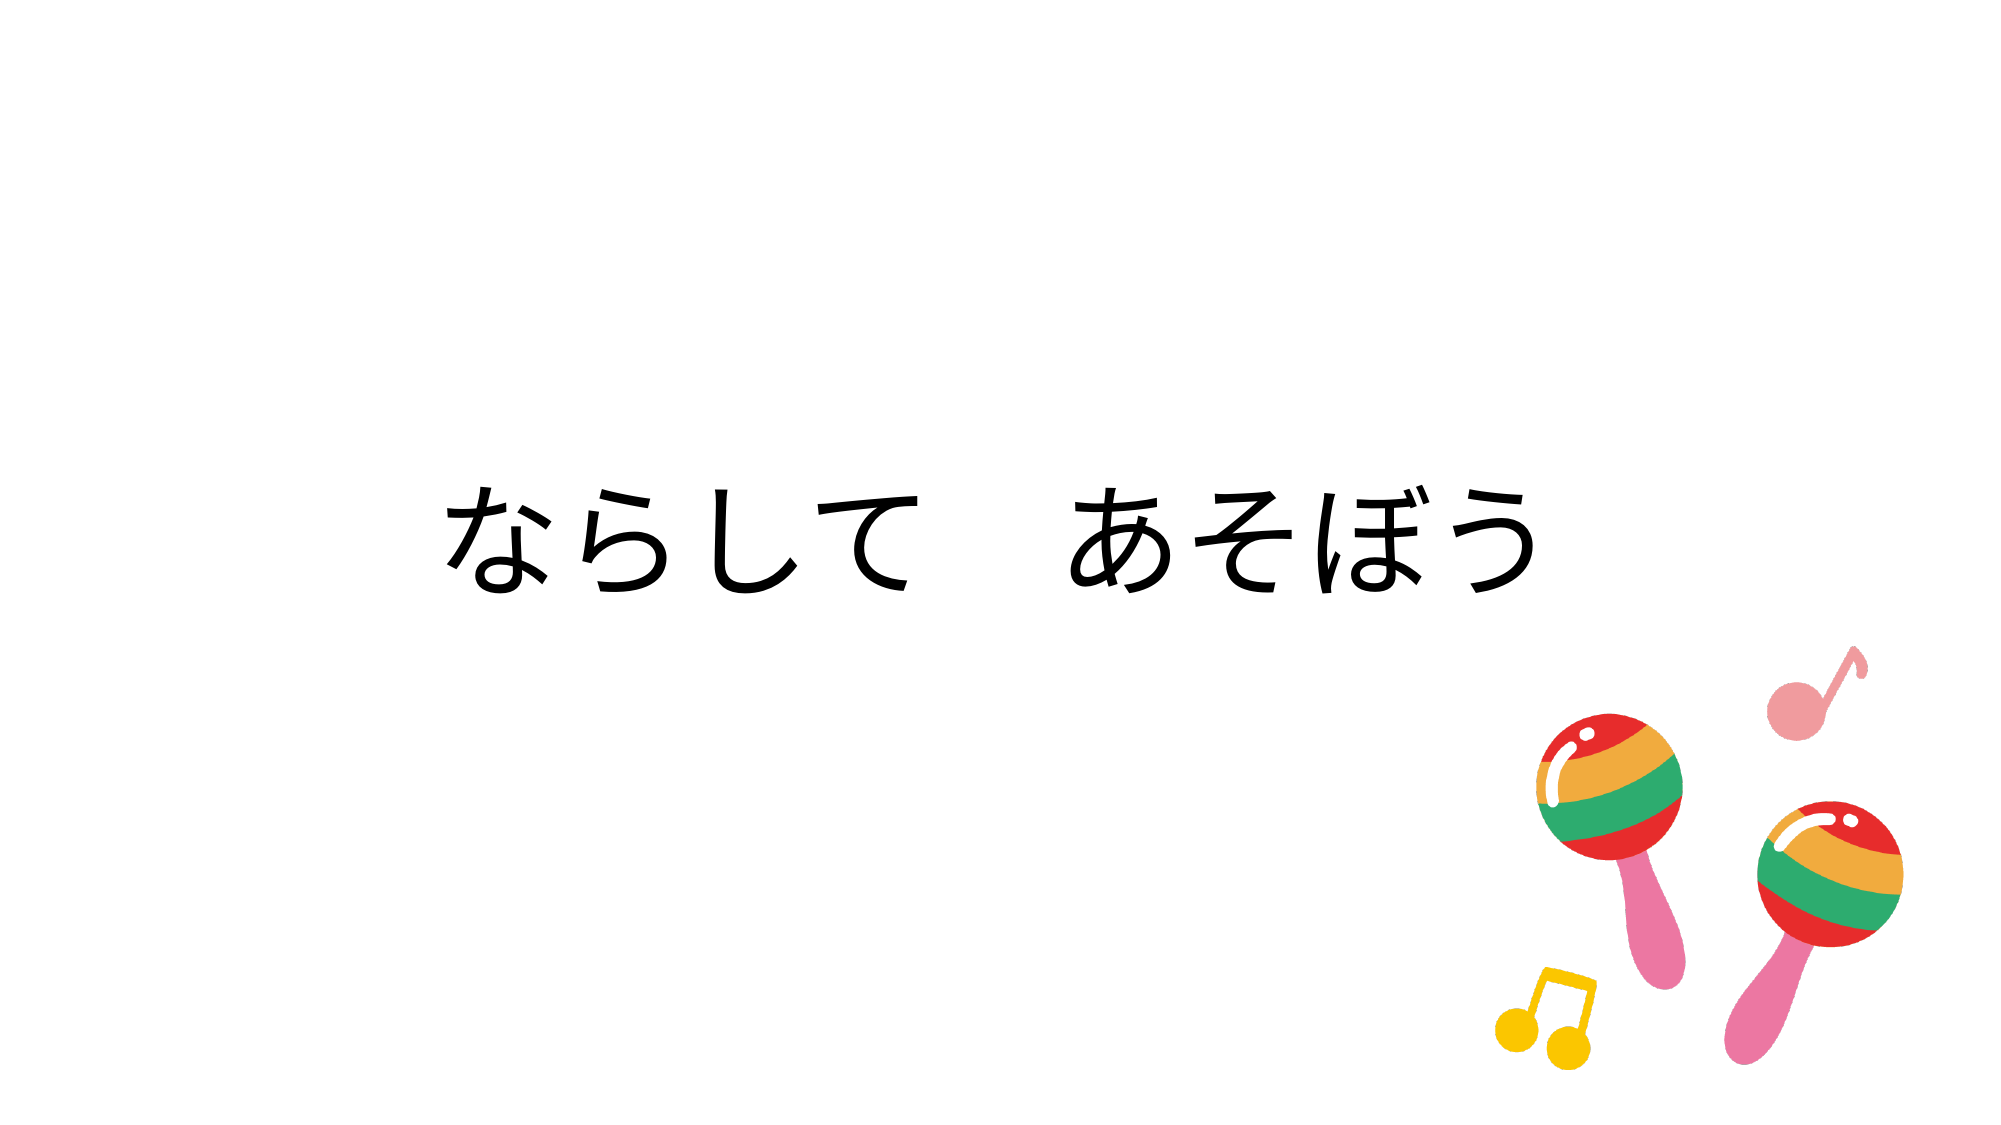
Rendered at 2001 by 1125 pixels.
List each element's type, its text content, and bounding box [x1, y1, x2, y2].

picture [1469, 621, 1929, 1094]
title ならして あそぼう [92, 445, 1900, 623]
